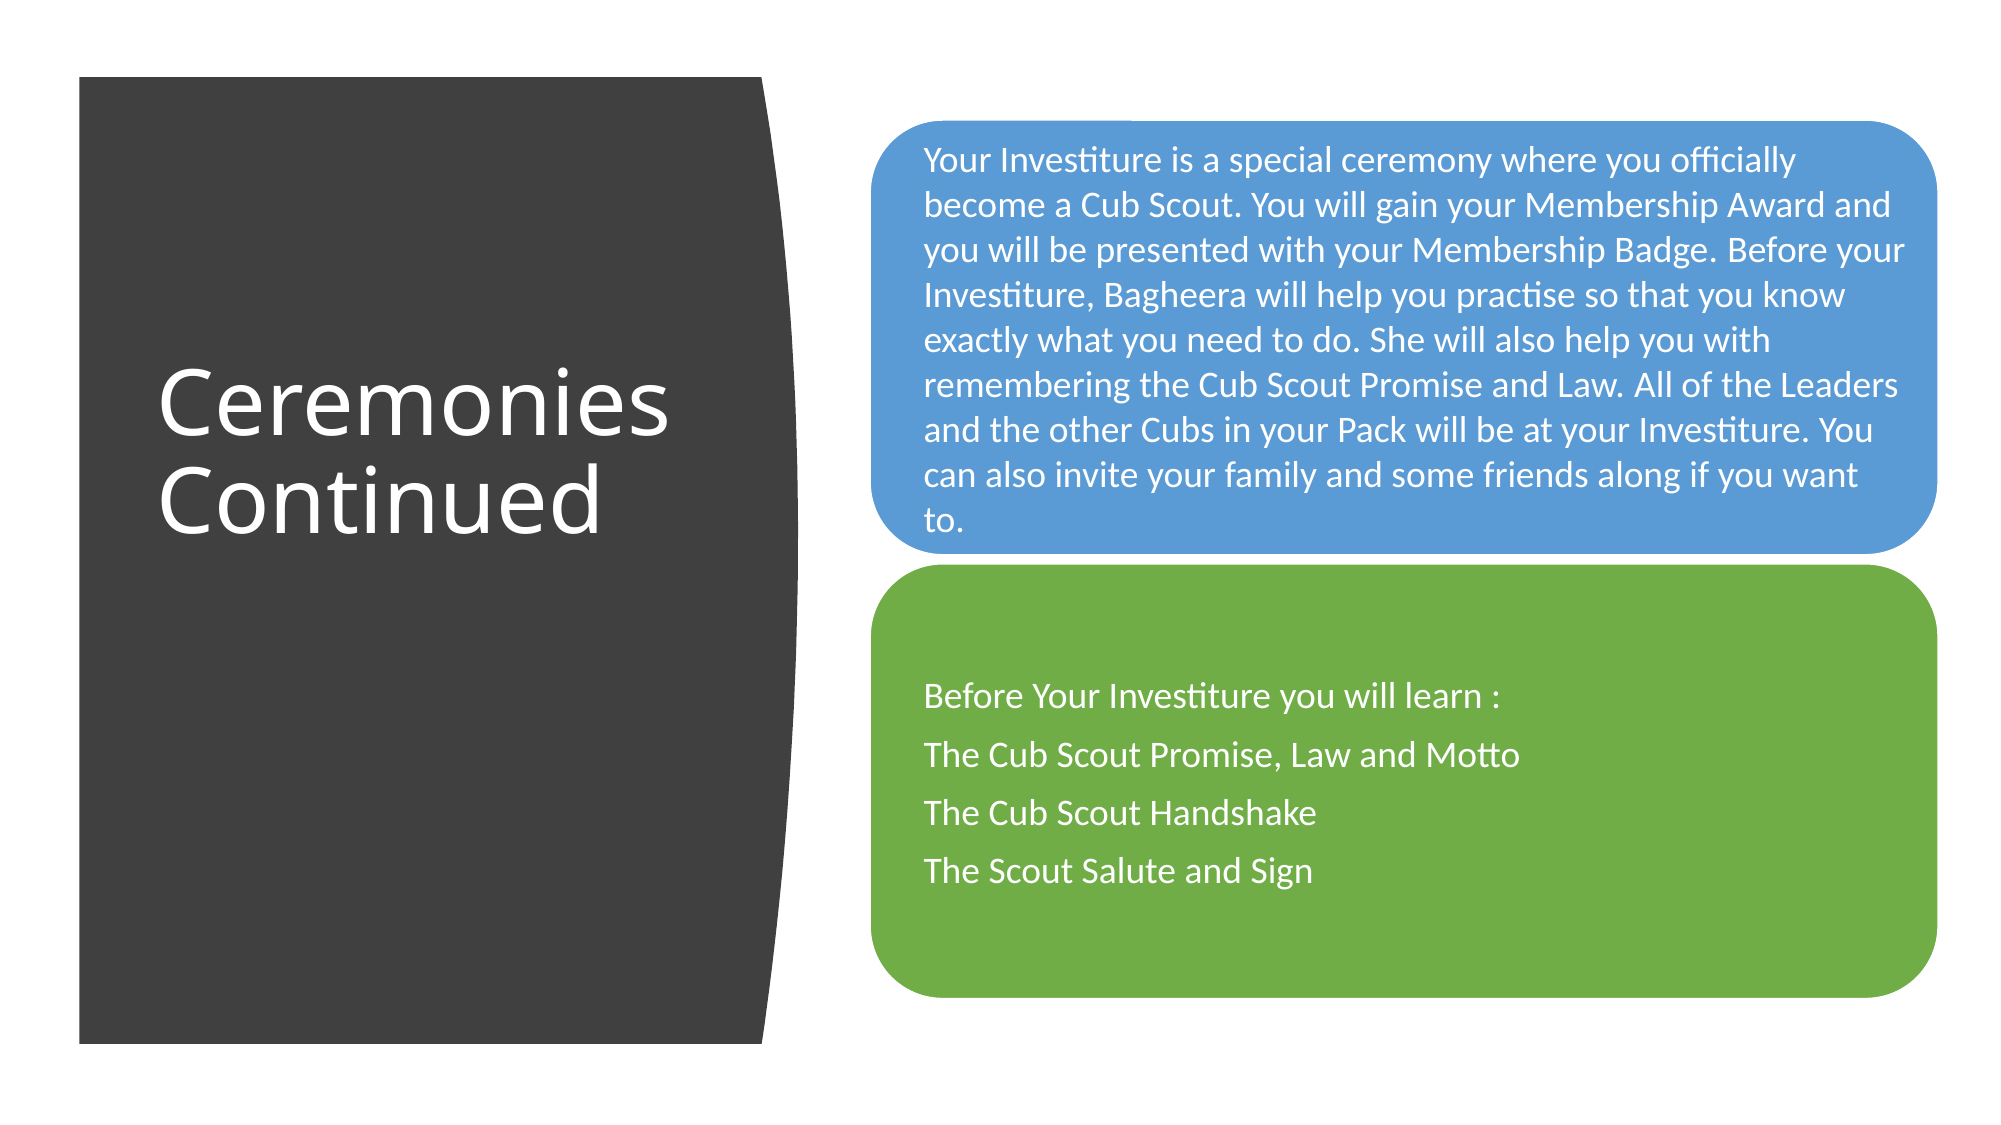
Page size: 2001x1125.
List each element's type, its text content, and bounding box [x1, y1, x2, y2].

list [869, 76, 1939, 1042]
title Ceremonies Continued [141, 166, 702, 953]
text_box [78, 76, 800, 1045]
